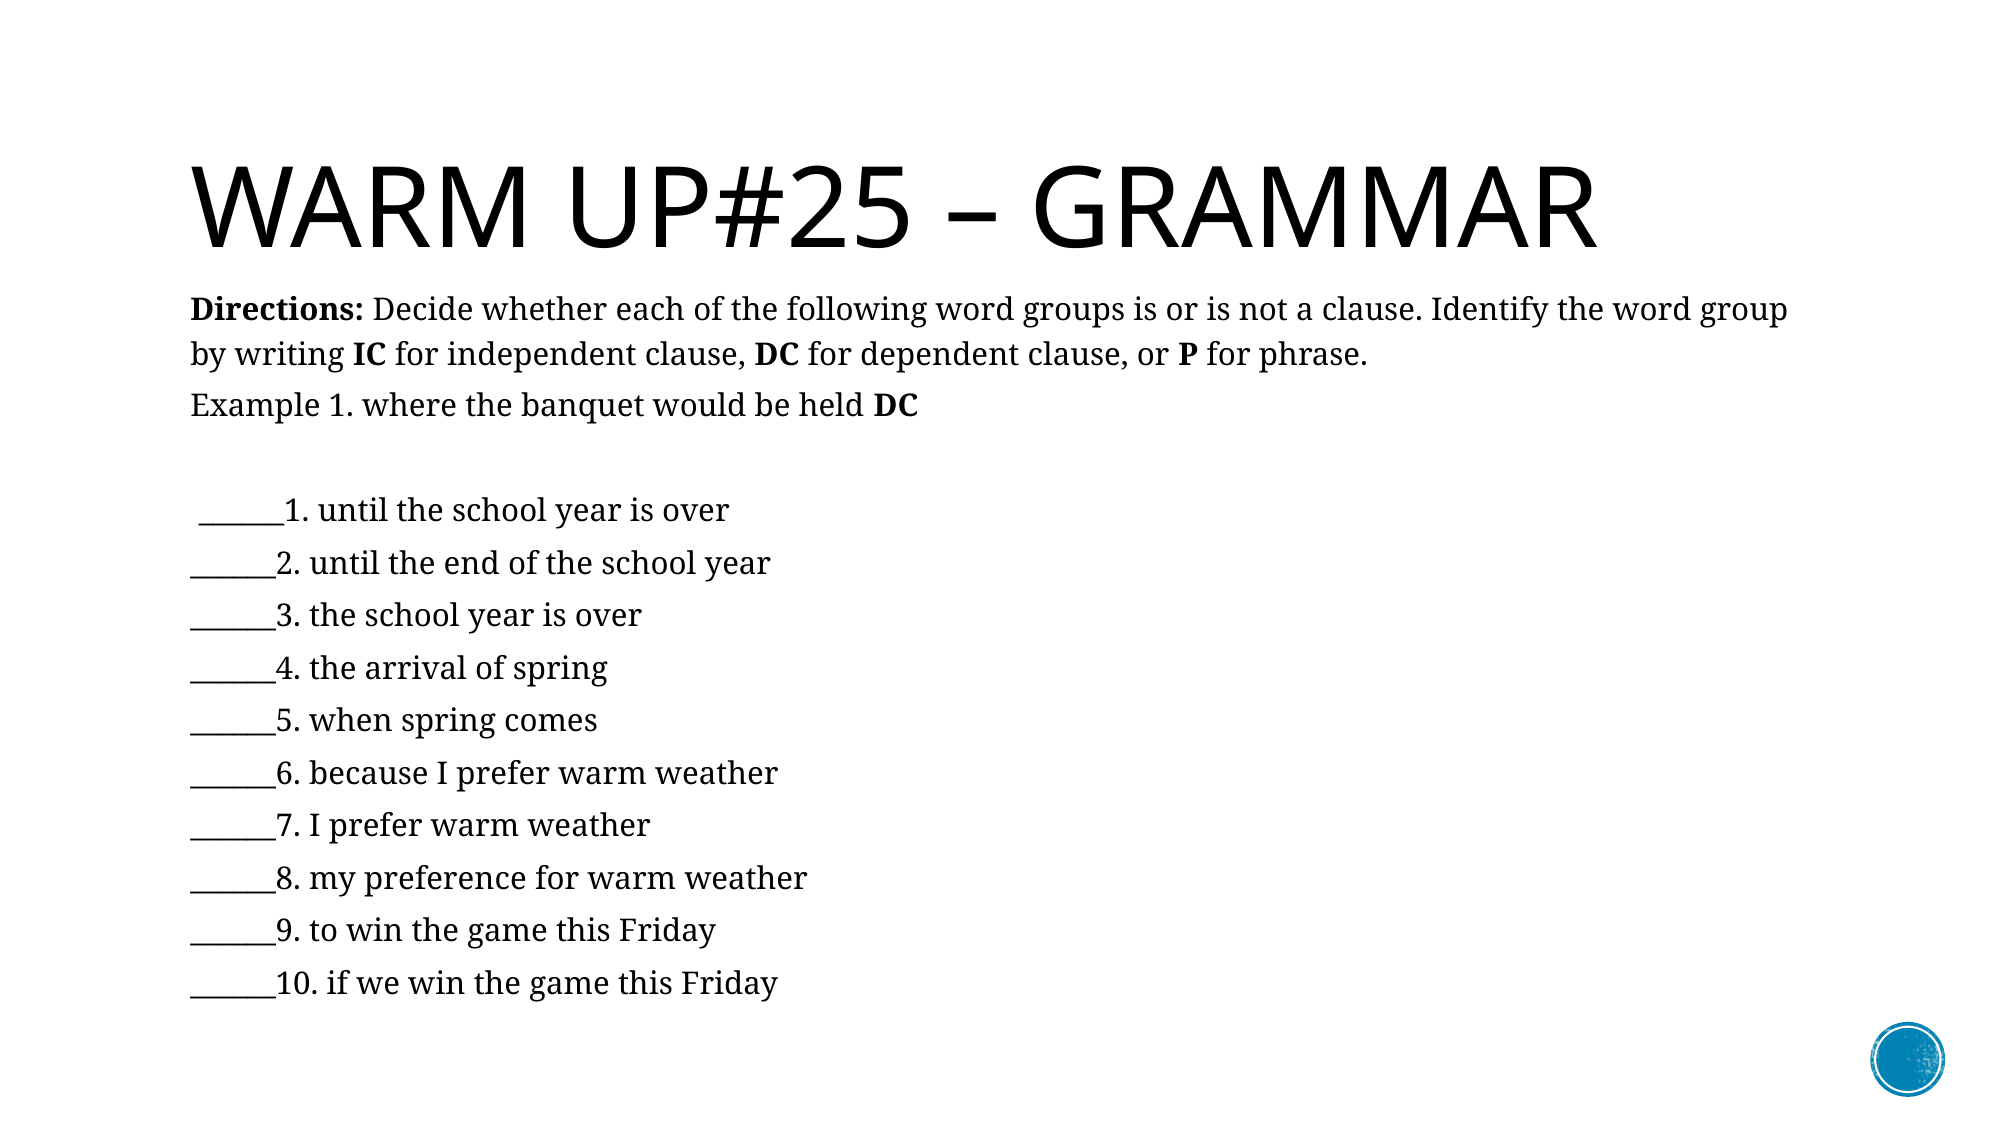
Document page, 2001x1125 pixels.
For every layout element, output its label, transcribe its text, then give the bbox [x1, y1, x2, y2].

list Directions: Decide whether each of the following word groups is or is not a clause. Identify the word group by writing IC for independent clause, DC for dependent clause, or P for phrase. Example 1. where the banquet would be held DC ______1. until the school year is over ______2. until the end of the school year ______3. the school year is over ______4. the arrival of spring ______5. when spring comes ______6. because I prefer warm weather ______7. I prefer warm weather ______8. my preference for warm weather ______9. to win the game this Friday ______10. if we win the game this Friday [175, 273, 1826, 1013]
title Warm Up#25 – Grammar [175, 79, 1826, 273]
